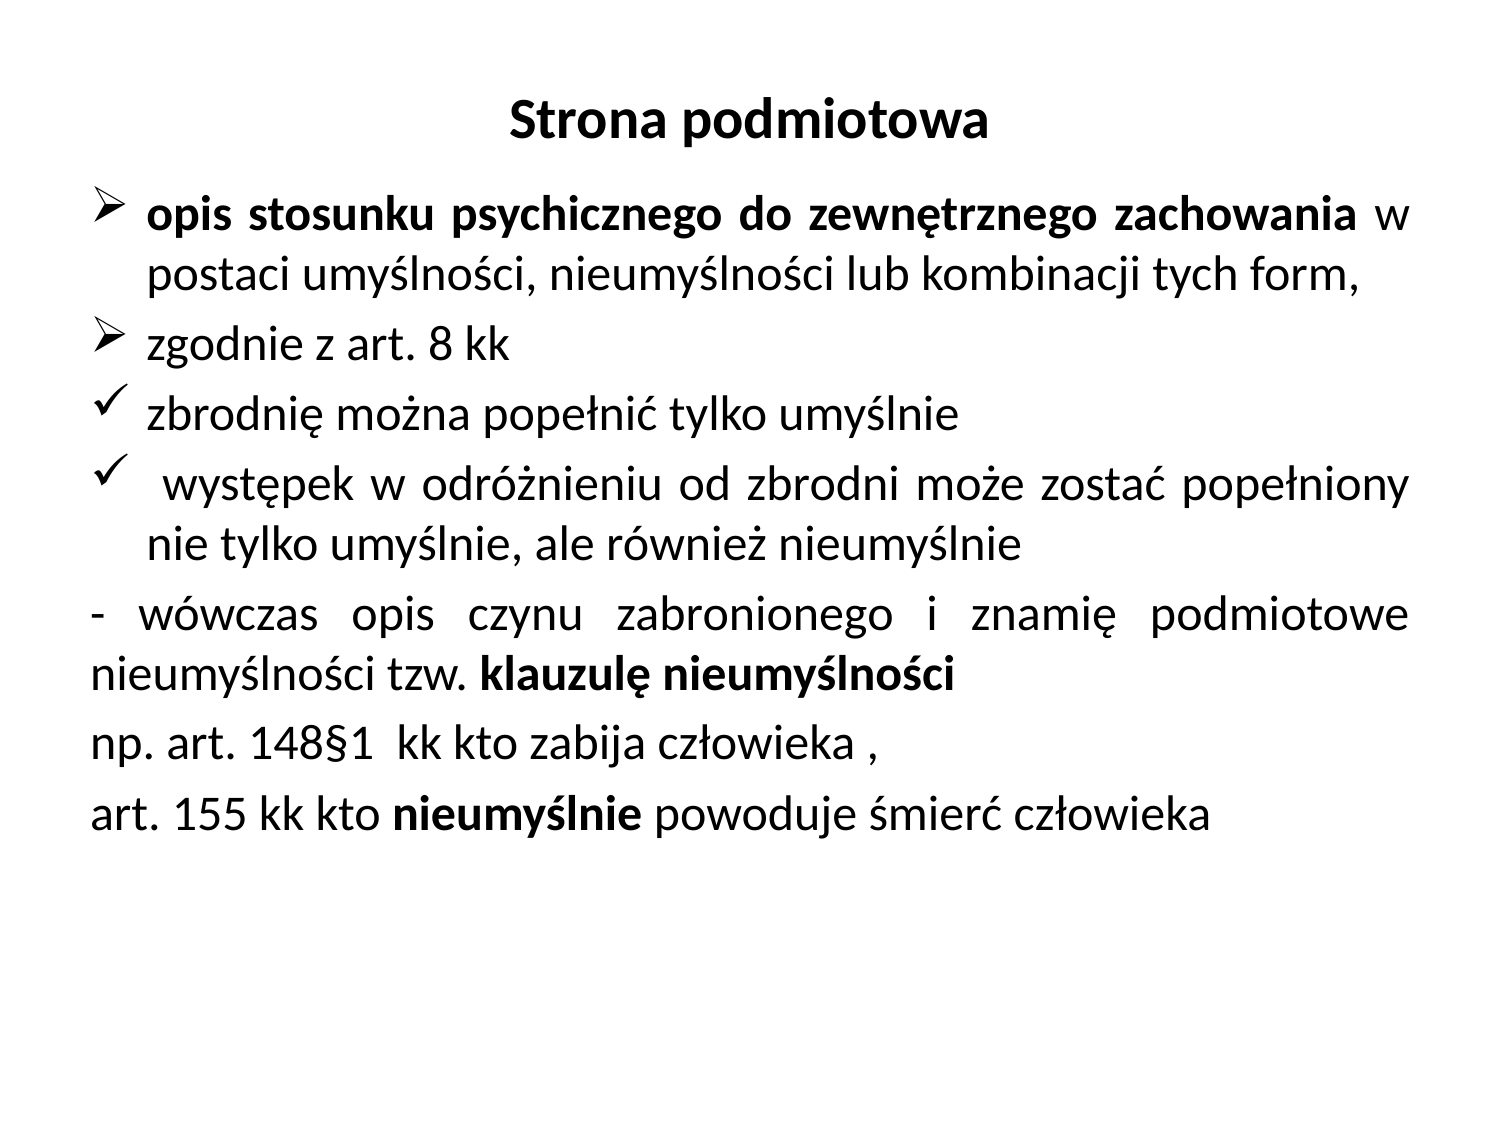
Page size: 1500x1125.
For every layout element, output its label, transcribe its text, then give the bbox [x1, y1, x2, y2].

list opis stosunku psychicznego do zewnętrznego zachowania w postaci umyślności, nieumyślności lub kombinacji tych form, zgodnie z art. 8 kk zbrodnię można popełnić tylko umyślnie występek w odróżnieniu od zbrodni może zostać popełniony nie tylko umyślnie, ale również nieumyślnie - wówczas opis czynu zabronionego i znamię podmiotowe nieumyślności tzw. klauzulę nieumyślności np. art. 148§1 kk kto zabija człowieka , art. 155 kk kto nieumyślnie powoduje śmierć człowieka [75, 172, 1425, 1005]
title Strona podmiotowa [75, 45, 1425, 172]
